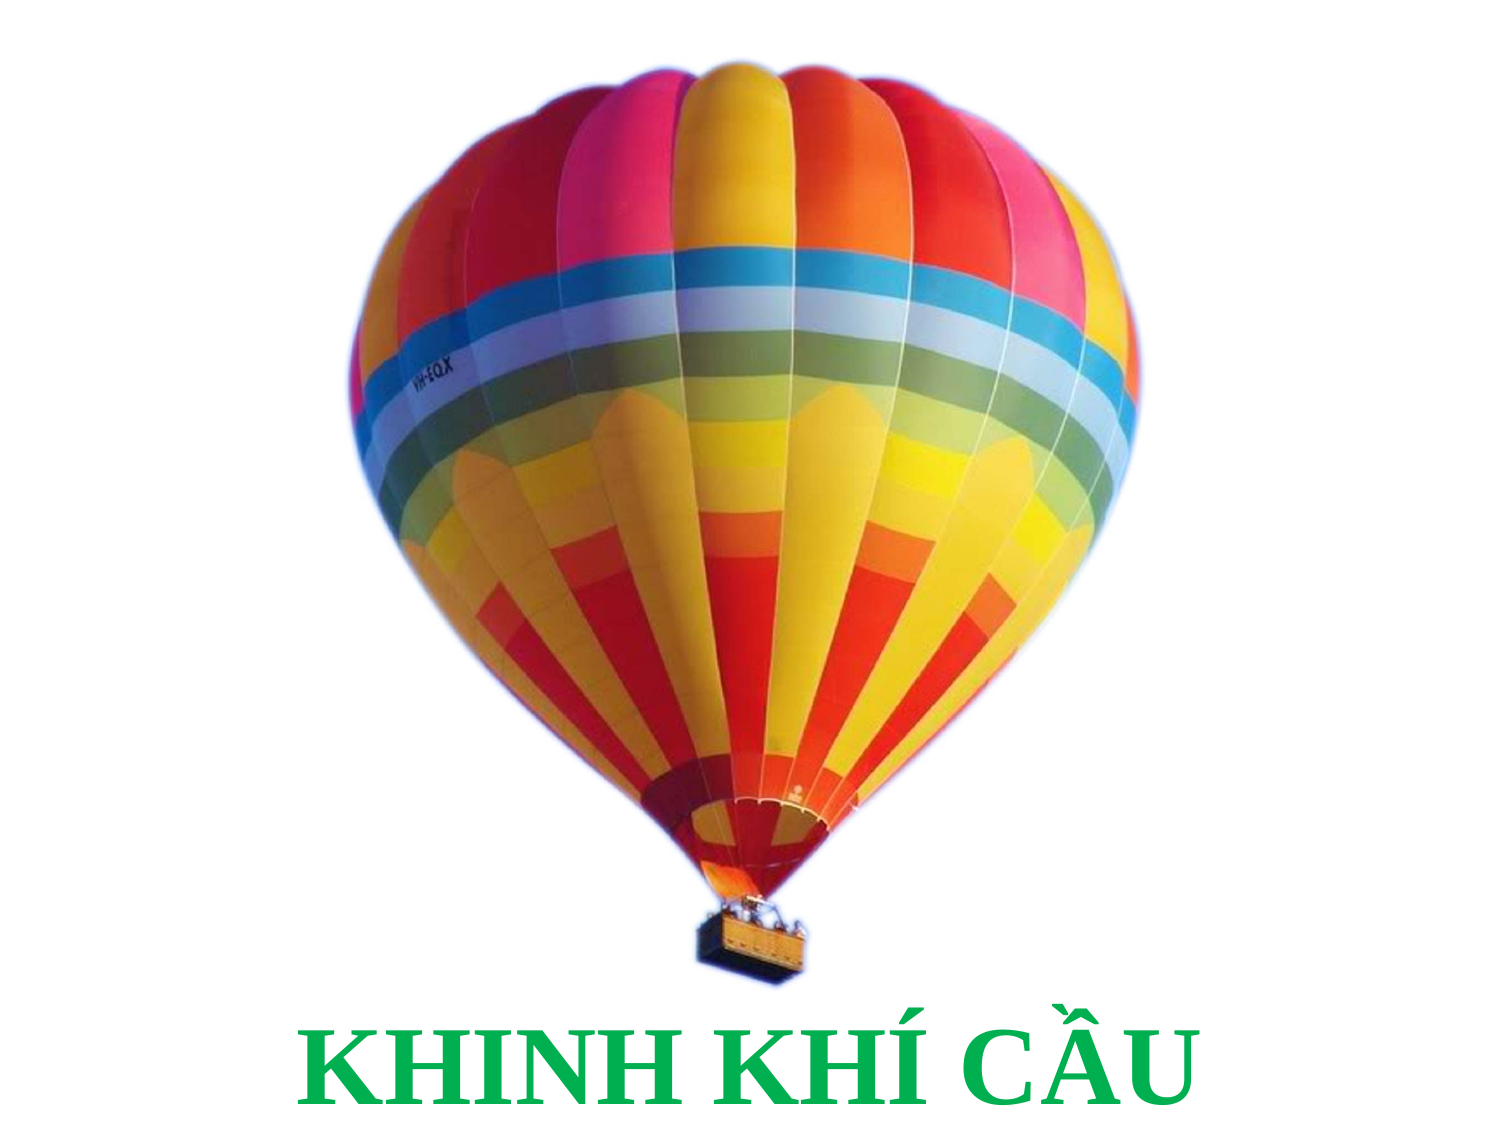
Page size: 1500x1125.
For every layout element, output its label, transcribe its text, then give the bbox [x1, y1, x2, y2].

text_box KHINH KHÍ CẦU [0, 985, 1500, 1125]
picture [261, 0, 1231, 1055]
